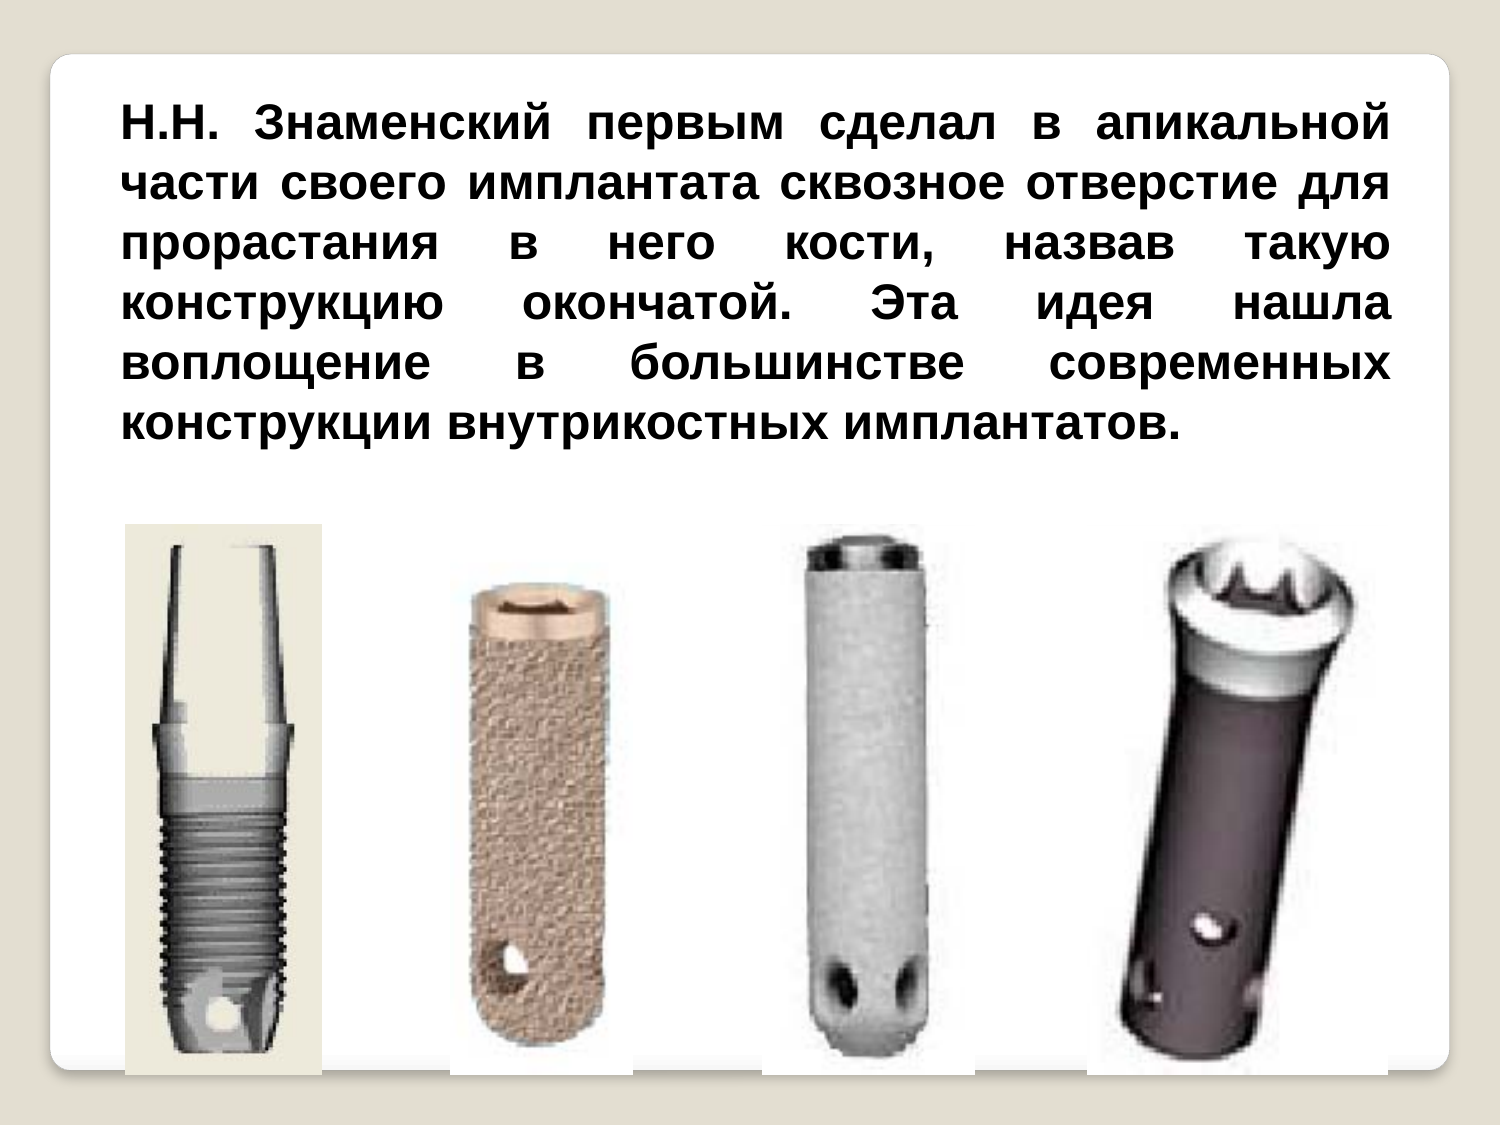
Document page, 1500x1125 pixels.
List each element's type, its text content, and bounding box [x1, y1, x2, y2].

picture [449, 524, 633, 1076]
picture [124, 524, 322, 1076]
text_box Н.Н. Знаменский первым сделал в апикальной части своего имплантата сквозное отверстие для прорастания в него кости, назвав такую конструкцию окончатой. Эта идея нашла воплощение в большинстве современных конструкции внутрикостных имплантатов. [105, 81, 1407, 517]
picture [762, 524, 975, 1076]
picture [1087, 524, 1388, 1076]
